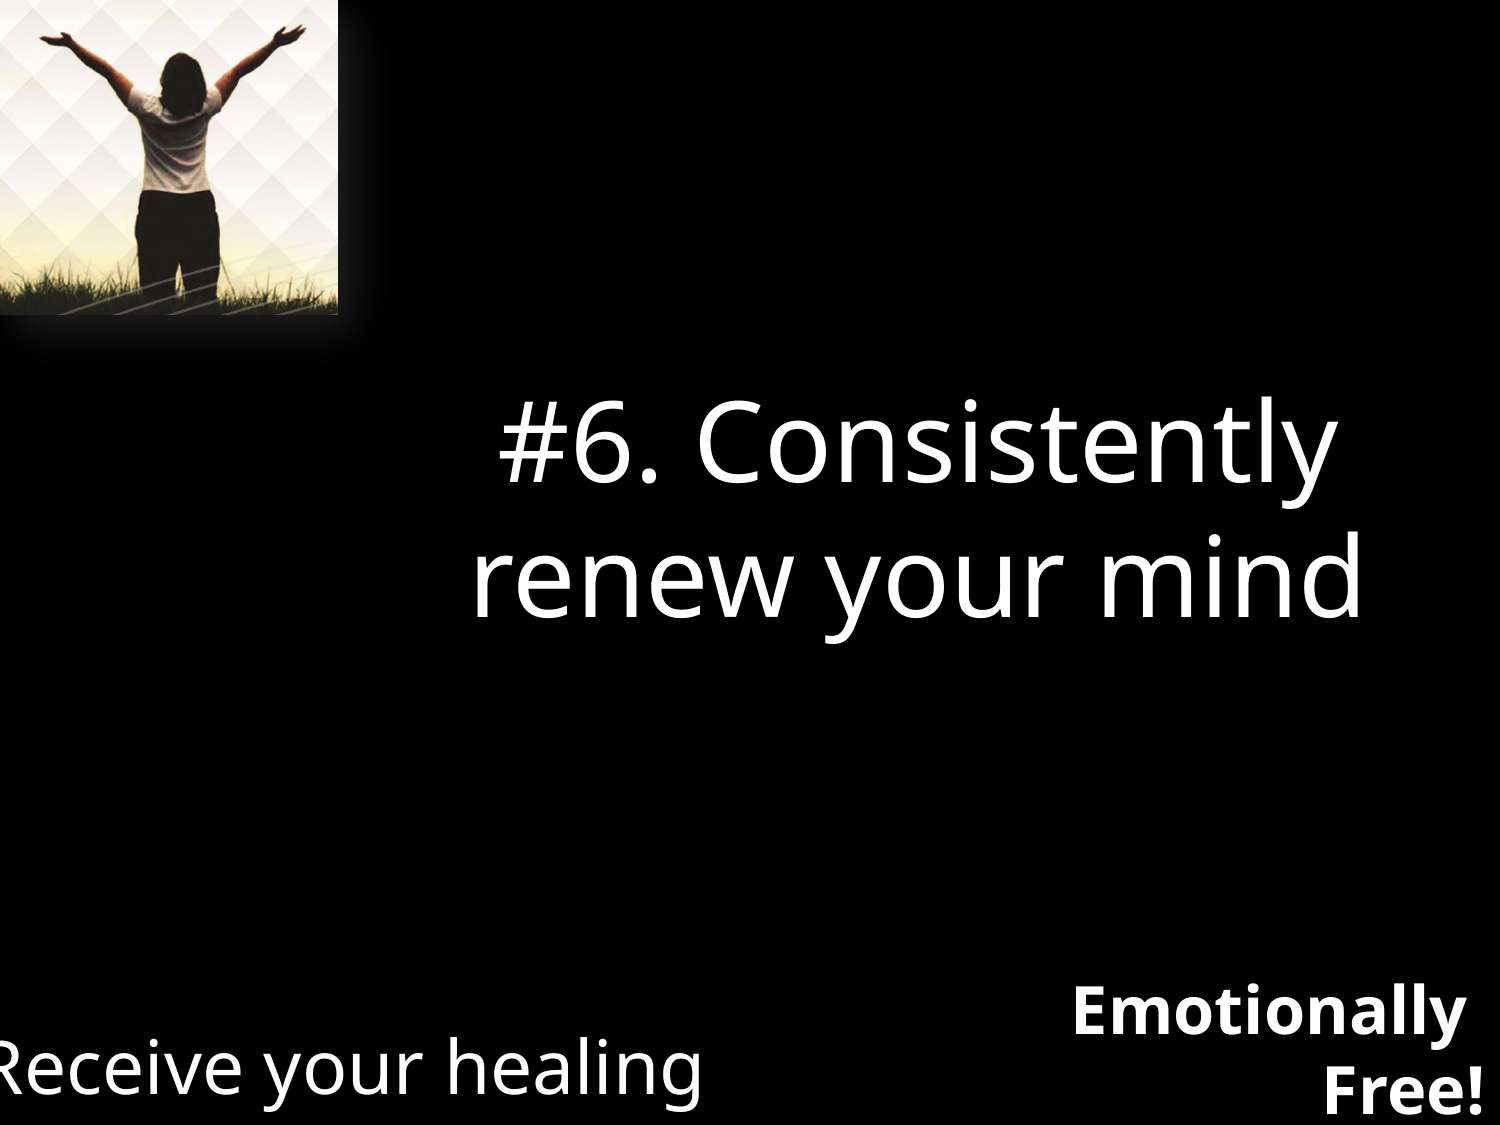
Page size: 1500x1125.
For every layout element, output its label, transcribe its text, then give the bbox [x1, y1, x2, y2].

picture [0, 0, 338, 315]
text_box Receive your healing [0, 1012, 721, 1118]
text_box #6. Consistently renew your mind [337, 362, 1500, 648]
